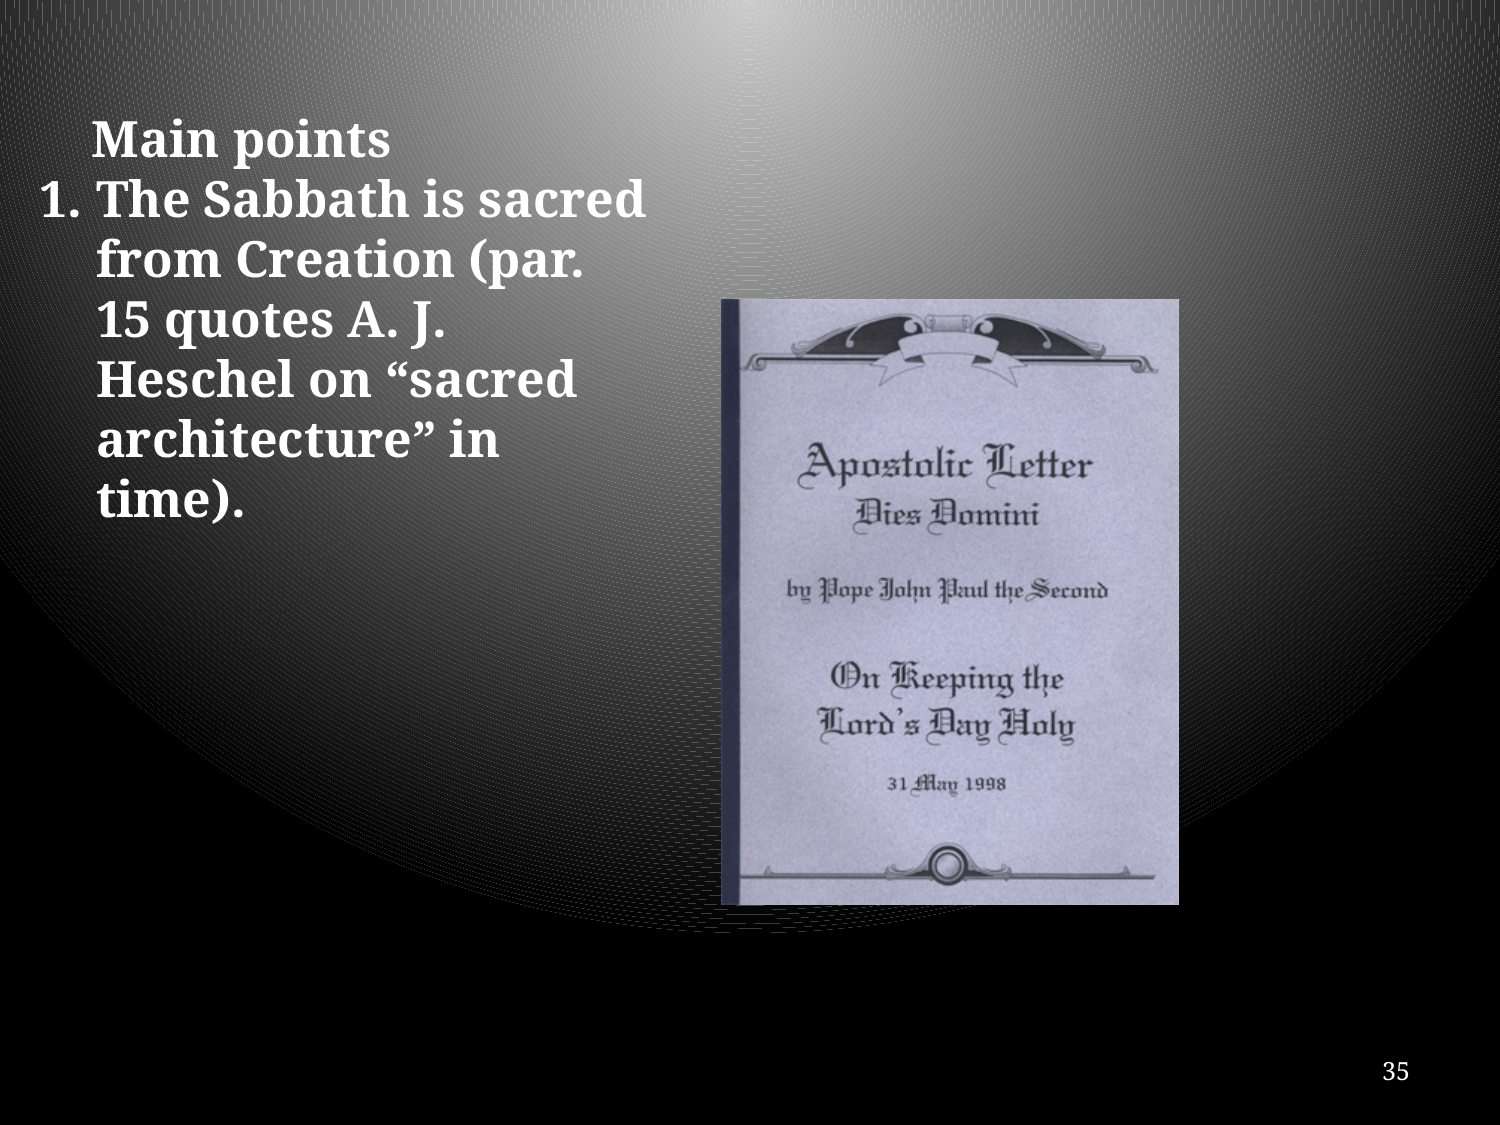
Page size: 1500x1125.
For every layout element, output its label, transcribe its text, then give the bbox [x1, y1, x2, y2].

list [524, 299, 1376, 905]
text_box Main points The Sabbath is sacred from Creation (par. 15 quotes A. J. Heschel on “sacred architecture” in time). [24, 99, 663, 655]
slide_number 35 [1074, 1042, 1425, 1103]
